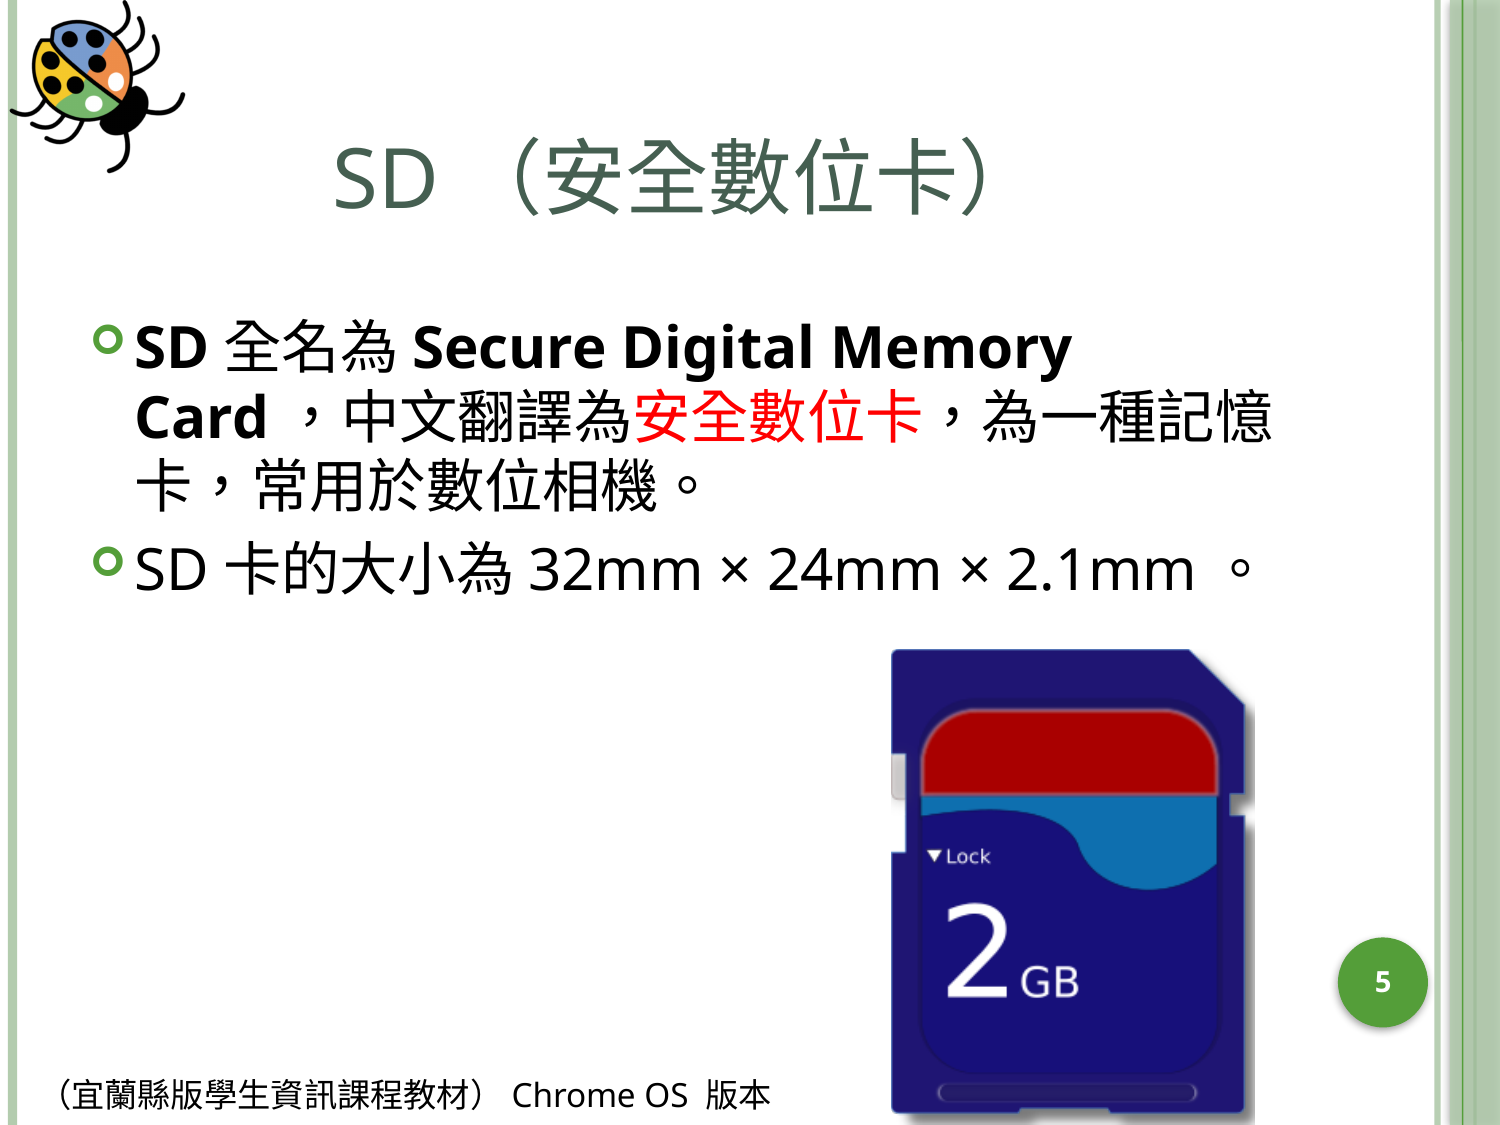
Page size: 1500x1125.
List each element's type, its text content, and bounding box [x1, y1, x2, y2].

text_box SD全名為Secure Digital Memory Card，中文翻譯為安全數位卡，為一種記憶卡，常用於數位相機。 SD卡的大小為32mm × 24mm × 2.1mm。 [75, 302, 1300, 1017]
picture [891, 649, 1255, 1125]
picture [0, 0, 169, 176]
title SD（安全數位卡） [75, 45, 1300, 233]
slide_number 5 [1333, 940, 1434, 1027]
